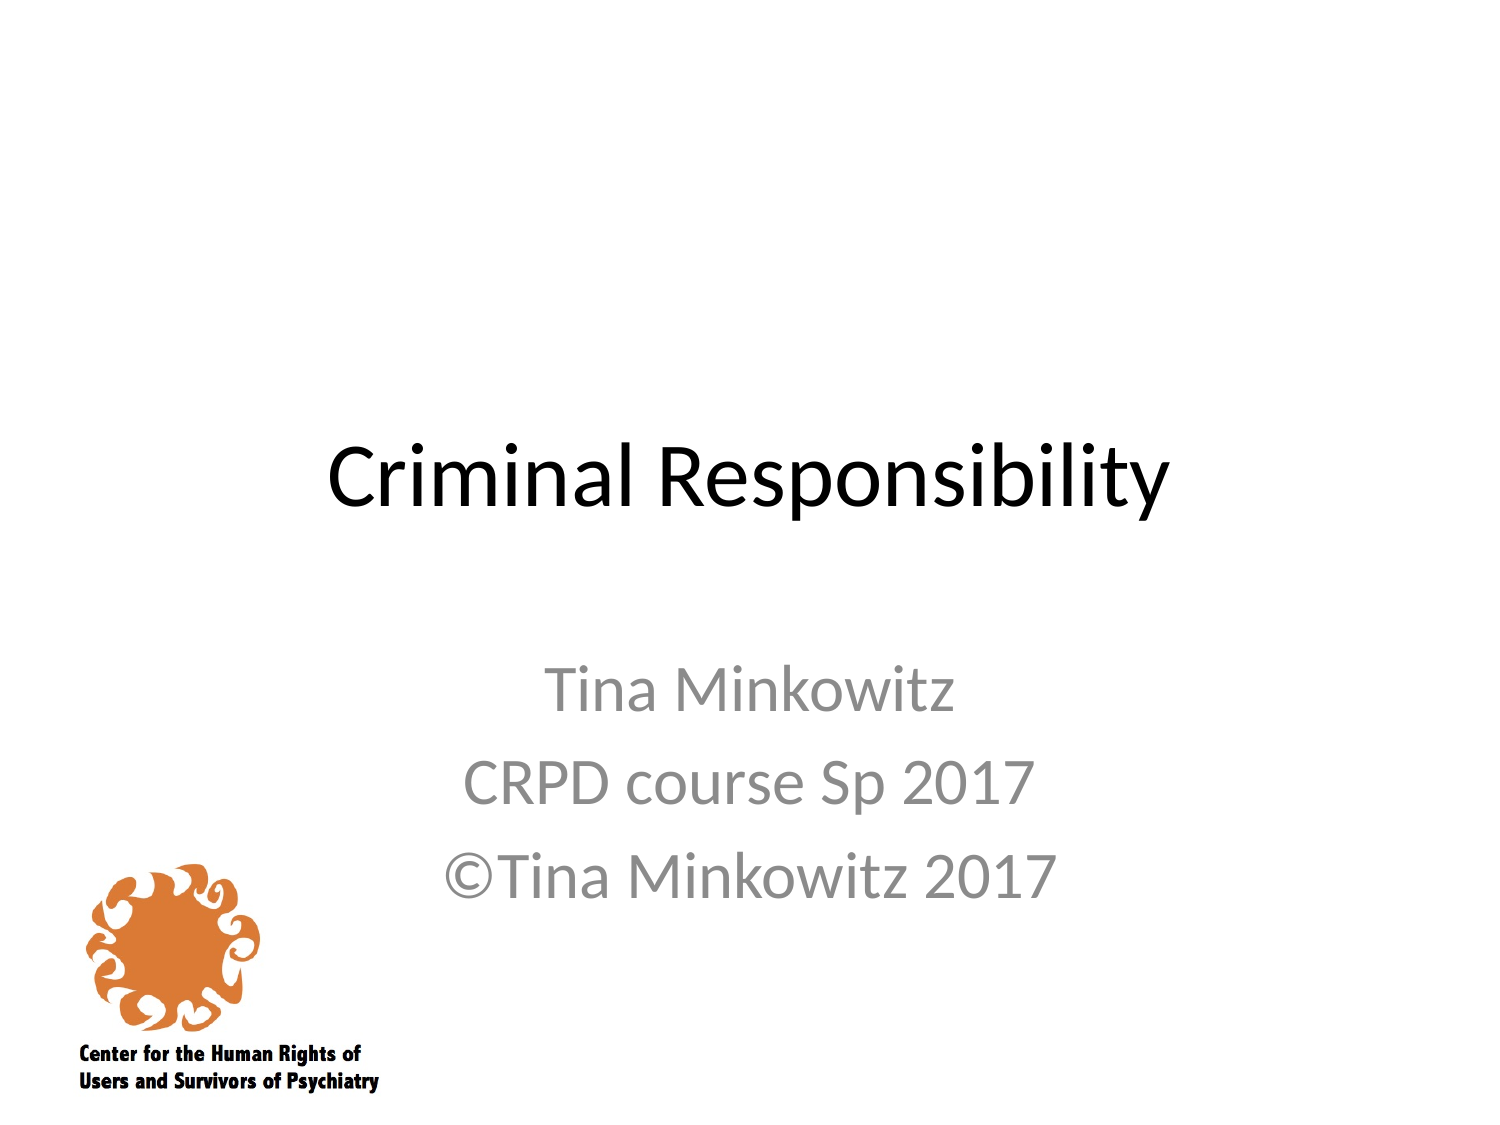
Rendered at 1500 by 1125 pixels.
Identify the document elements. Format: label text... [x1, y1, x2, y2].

subtitle Tina Minkowitz CRPD course Sp 2017 ©Tina Minkowitz 2017 [225, 637, 1275, 925]
title Criminal Responsibility [112, 349, 1388, 591]
picture [60, 852, 390, 1097]
